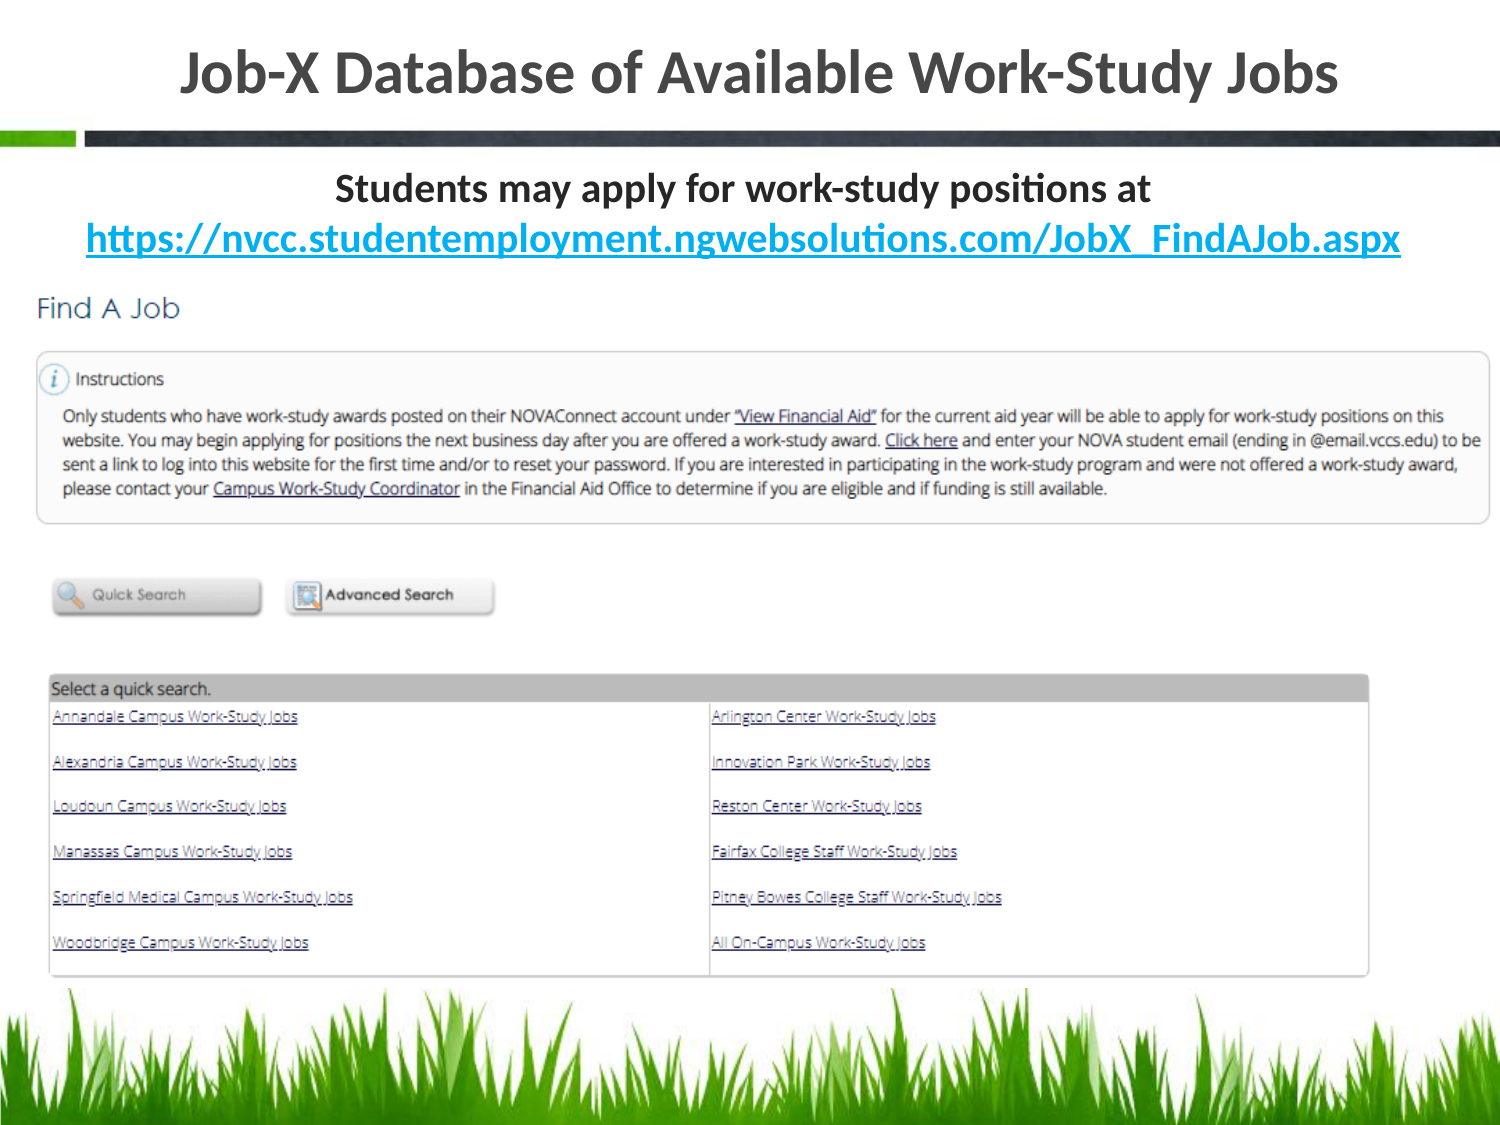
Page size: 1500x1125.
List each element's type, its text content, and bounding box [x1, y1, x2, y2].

title Job-X Database of Available Work-Study Jobs [71, 12, 1450, 125]
text_box Students may apply for work-study positions at https://nvcc.studentemployment.ngwebsolutions.com/JobX_FindAJob.aspx [24, 153, 1463, 293]
picture [0, 0, 1500, 1125]
